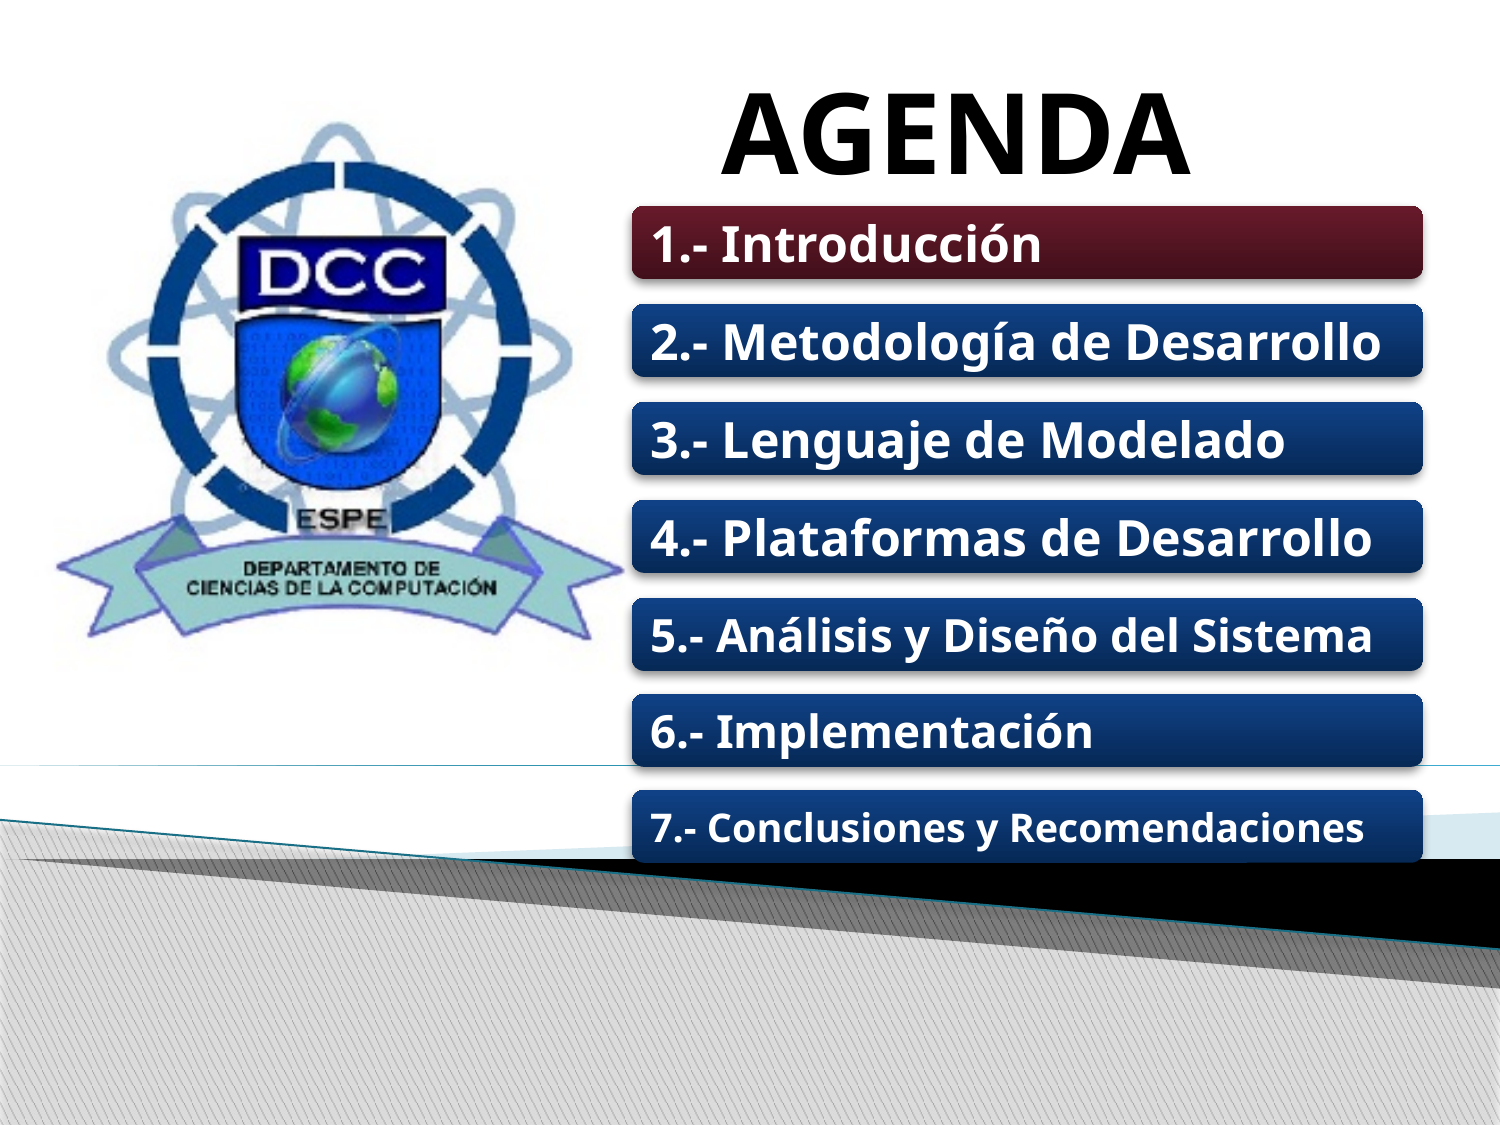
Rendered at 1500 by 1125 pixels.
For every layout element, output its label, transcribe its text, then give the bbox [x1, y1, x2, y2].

text_box AGENDA [655, 54, 1258, 204]
text_box 5.- Análisis y Diseño del Sistema [661, 597, 1424, 671]
text_box 6.- Implementación [631, 693, 1424, 767]
text_box 4.- Plataformas de Desarrollo [661, 499, 1424, 573]
picture [17, 101, 656, 681]
picture [5, 859, 1500, 989]
text_box 1.- Introducción [661, 205, 1424, 279]
text_box 2.- Metodología de Desarrollo [661, 303, 1424, 377]
text_box 7.- Conclusiones y Recomendaciones [631, 789, 1424, 863]
text_box 3.- Lenguaje de Modelado [661, 401, 1424, 475]
